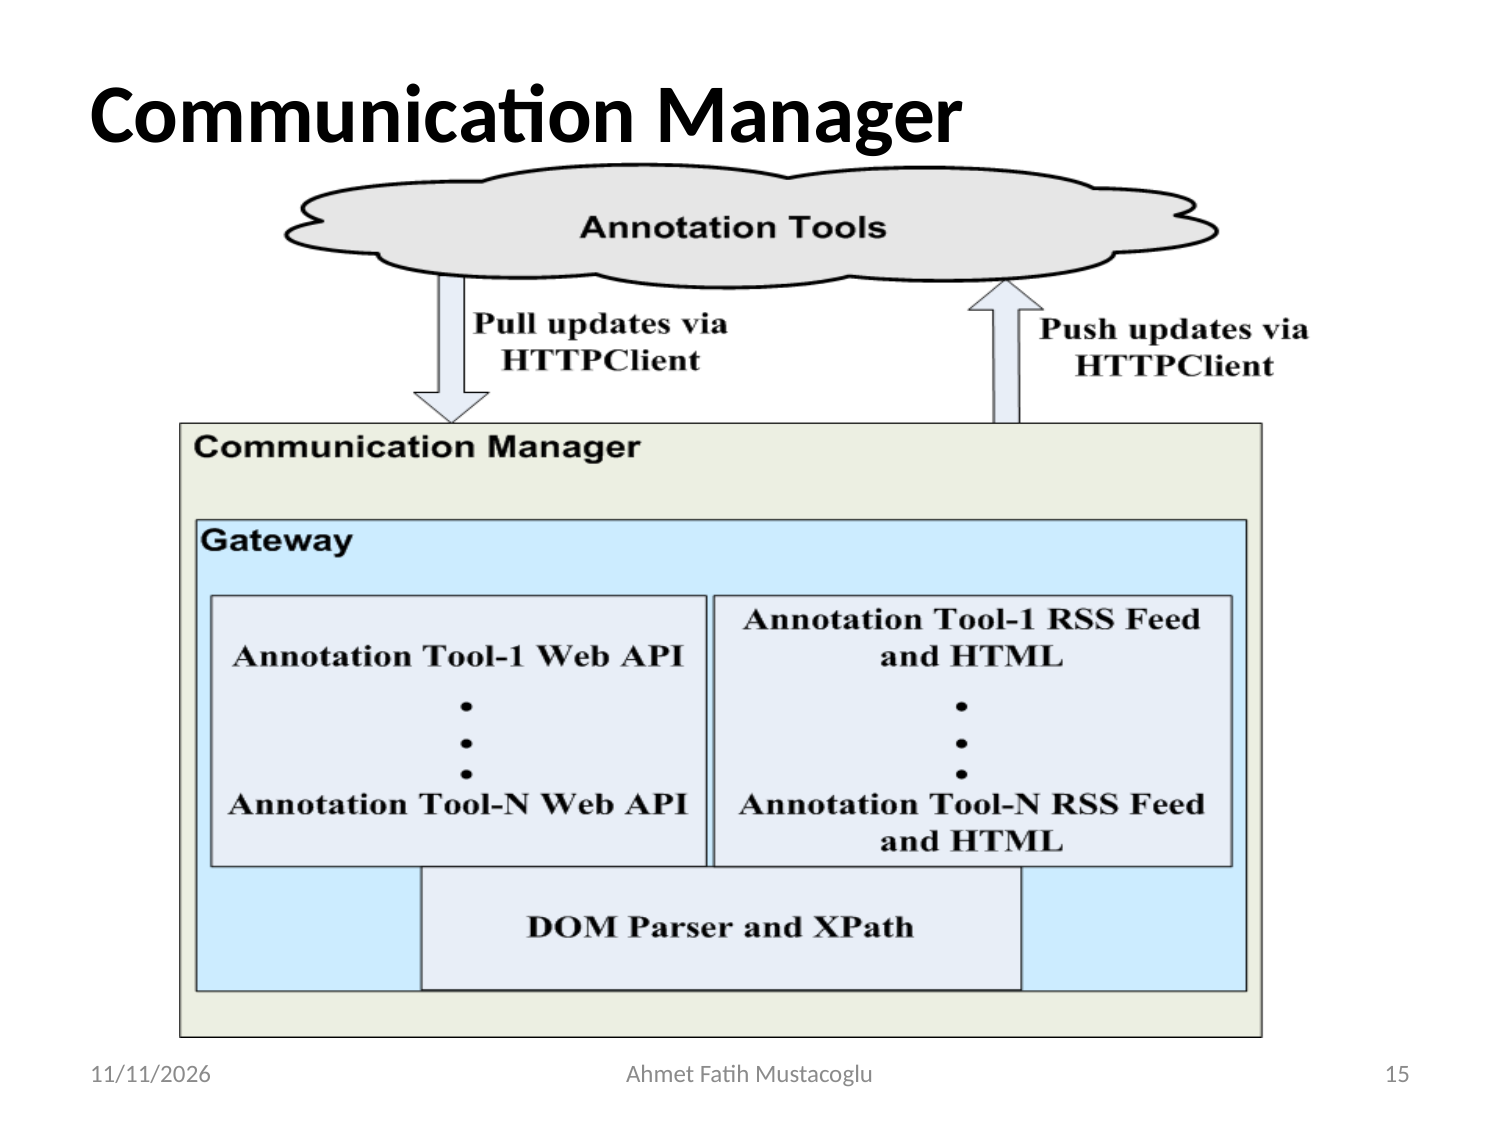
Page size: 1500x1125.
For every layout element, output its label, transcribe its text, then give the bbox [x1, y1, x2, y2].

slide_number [75, 1042, 425, 1103]
picture [179, 162, 1321, 1038]
footer Ahmet Fatih Mustacoglu [512, 1047, 988, 1103]
title Communication Manager [74, 24, 1426, 193]
slide_number 15 [1074, 1042, 1425, 1103]
